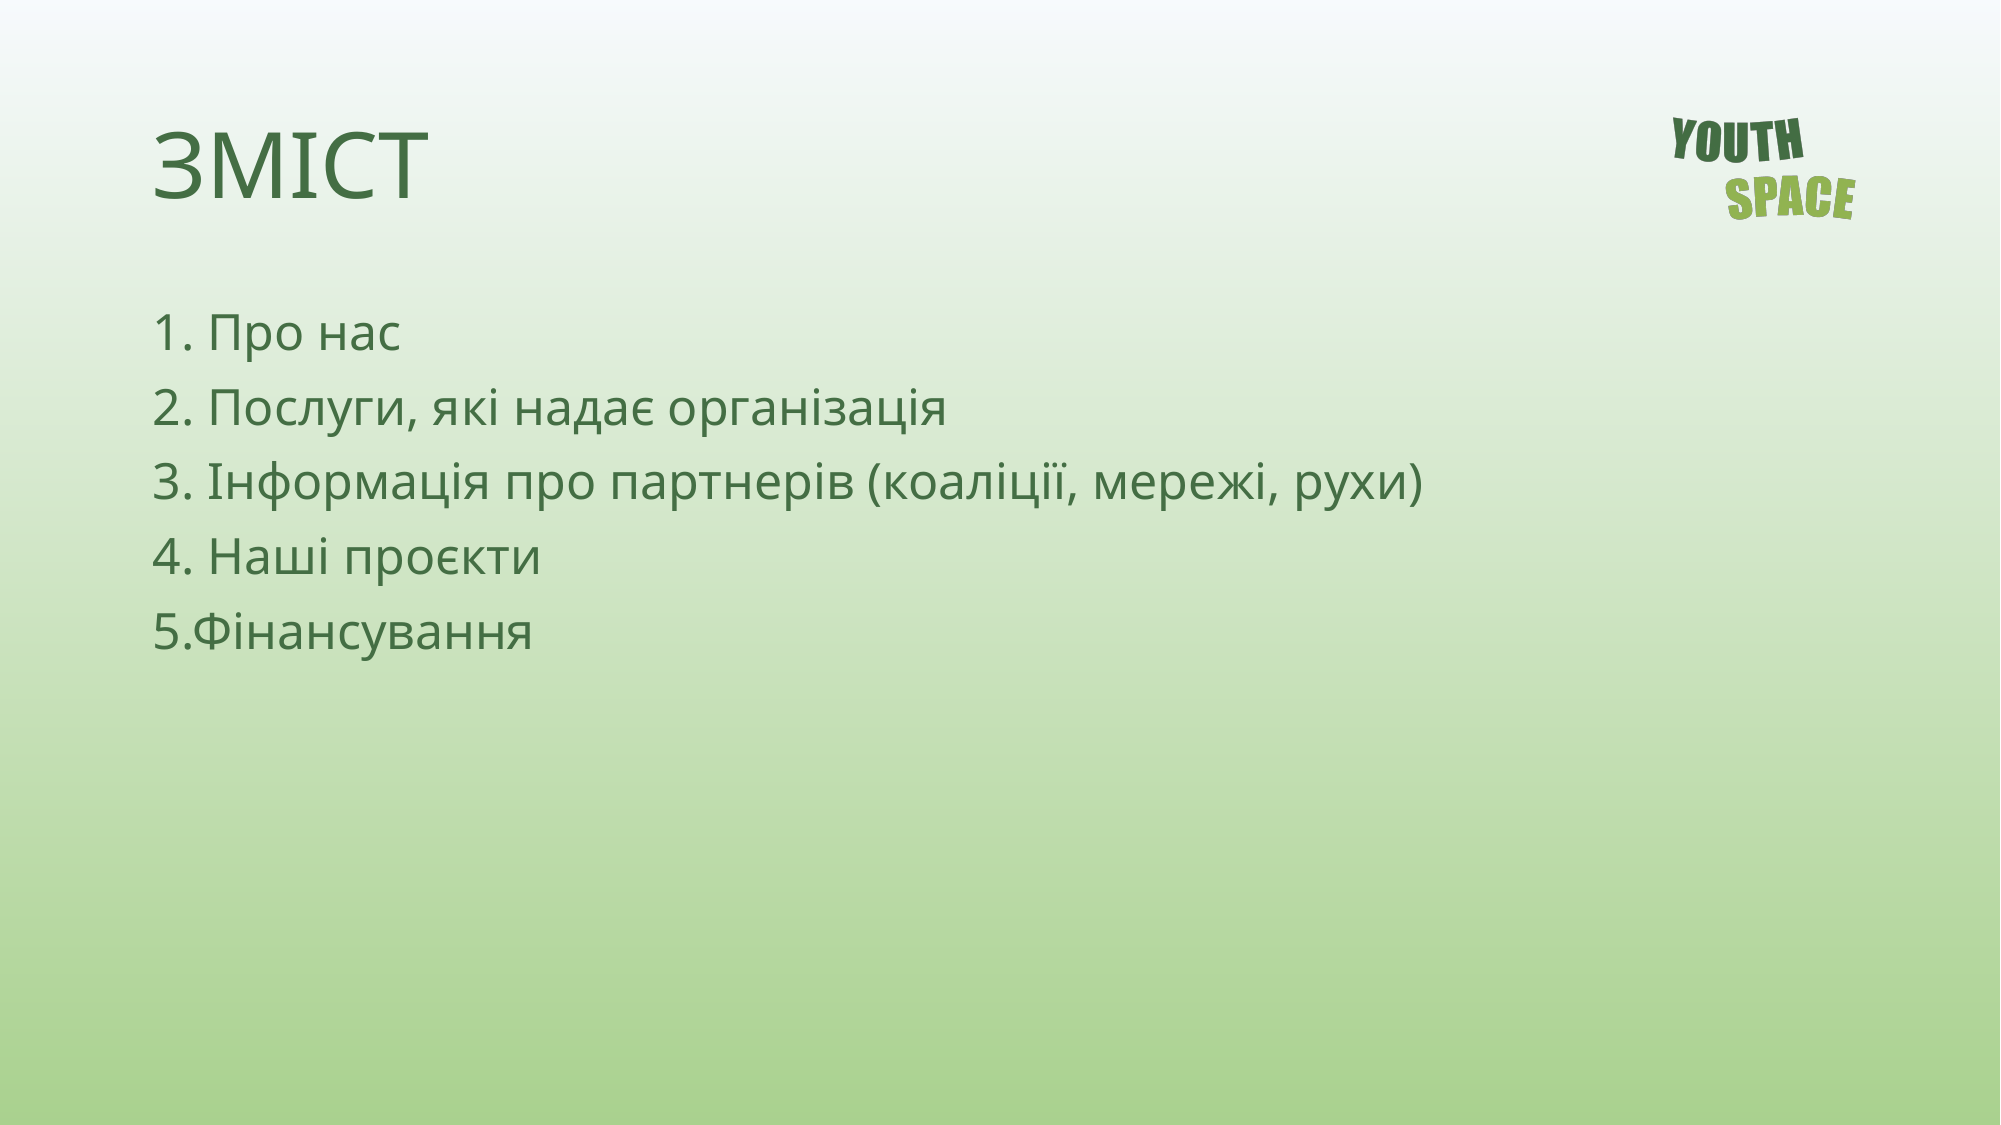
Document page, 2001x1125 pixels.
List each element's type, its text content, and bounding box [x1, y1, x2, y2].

title ЗМІСТ [137, 59, 1863, 278]
list 1. Про нас 2. Послуги, які надає організація 3. Інформація про партнерів (коаліції, мережі, рухи) 4. Наші проєкти 5.Фінансування [137, 299, 1863, 1014]
picture [1665, 70, 1863, 267]
